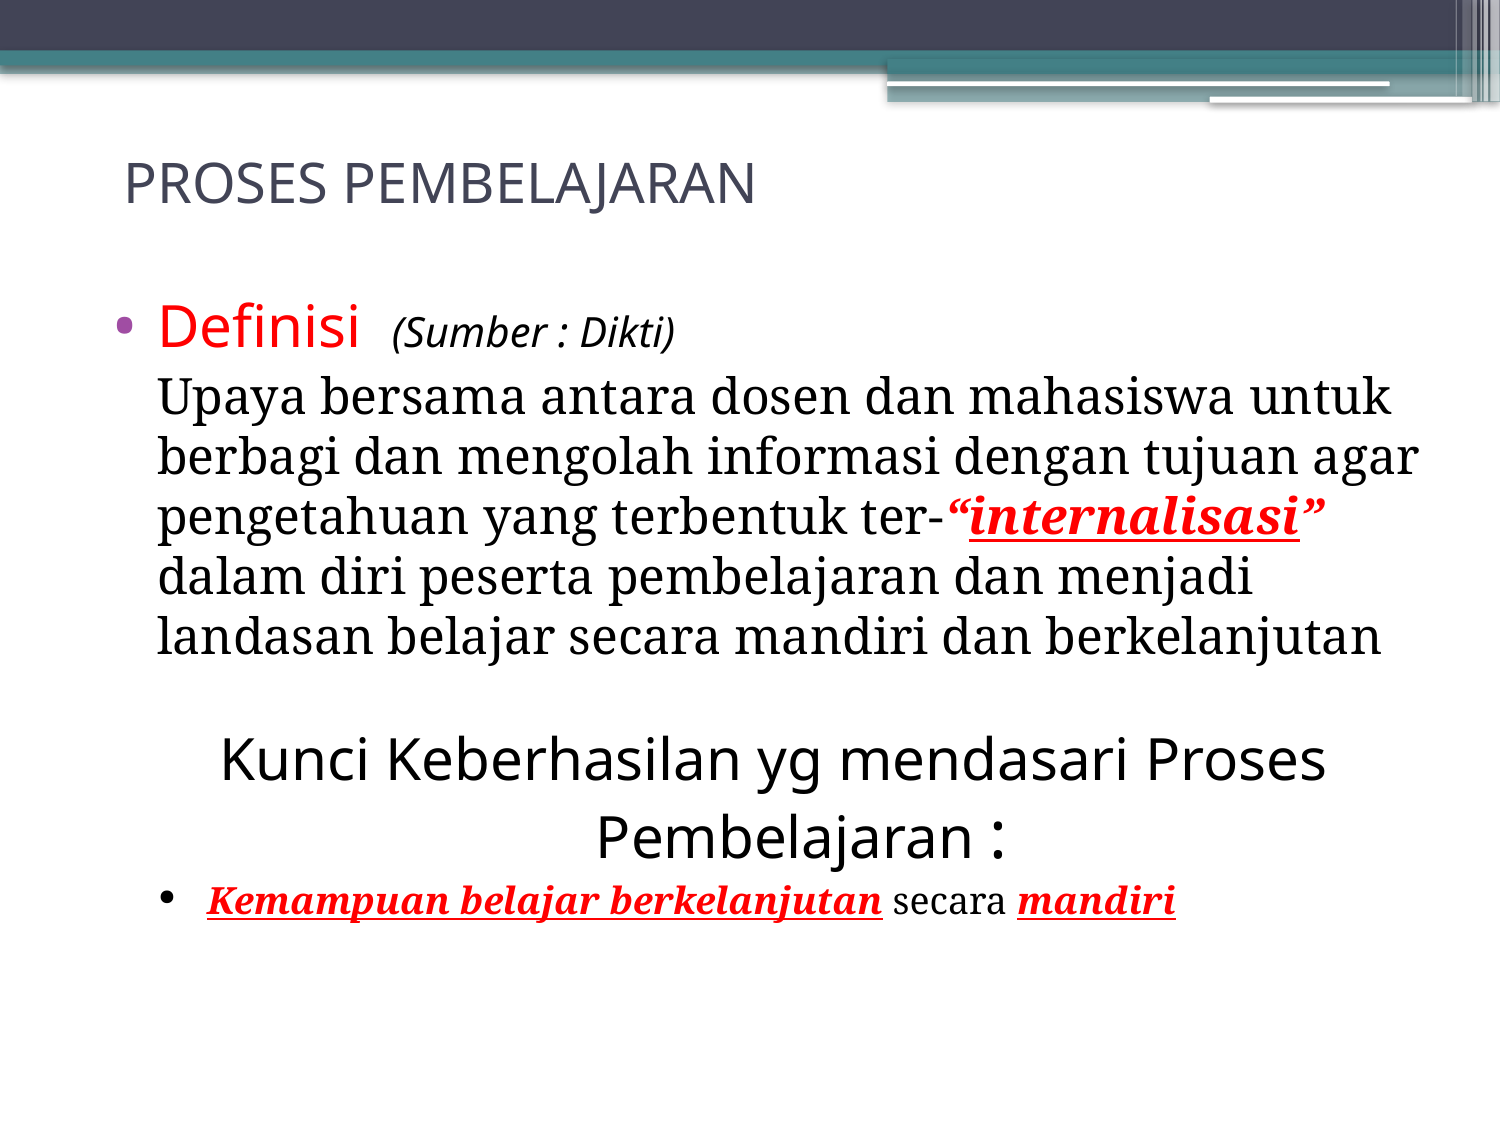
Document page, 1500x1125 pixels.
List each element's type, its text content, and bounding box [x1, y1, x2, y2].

text_box Kunci Keberhasilan yg mendasari Proses Pembelajaran : Kemampuan belajar berkelanjutan secara mandiri [70, 714, 1477, 903]
title PROSES PEMBELAJARAN [93, 116, 875, 247]
list Definisi (Sumber : Dikti) Upaya bersama antara dosen dan mahasiswa untuk berbagi dan mengolah informasi dengan tujuan agar pengetahuan yang terbentuk ter-“internalisasi” dalam diri peserta pembelajaran dan menjadi landasan belajar secara mandiri dan berkelanjutan [81, 281, 1458, 694]
